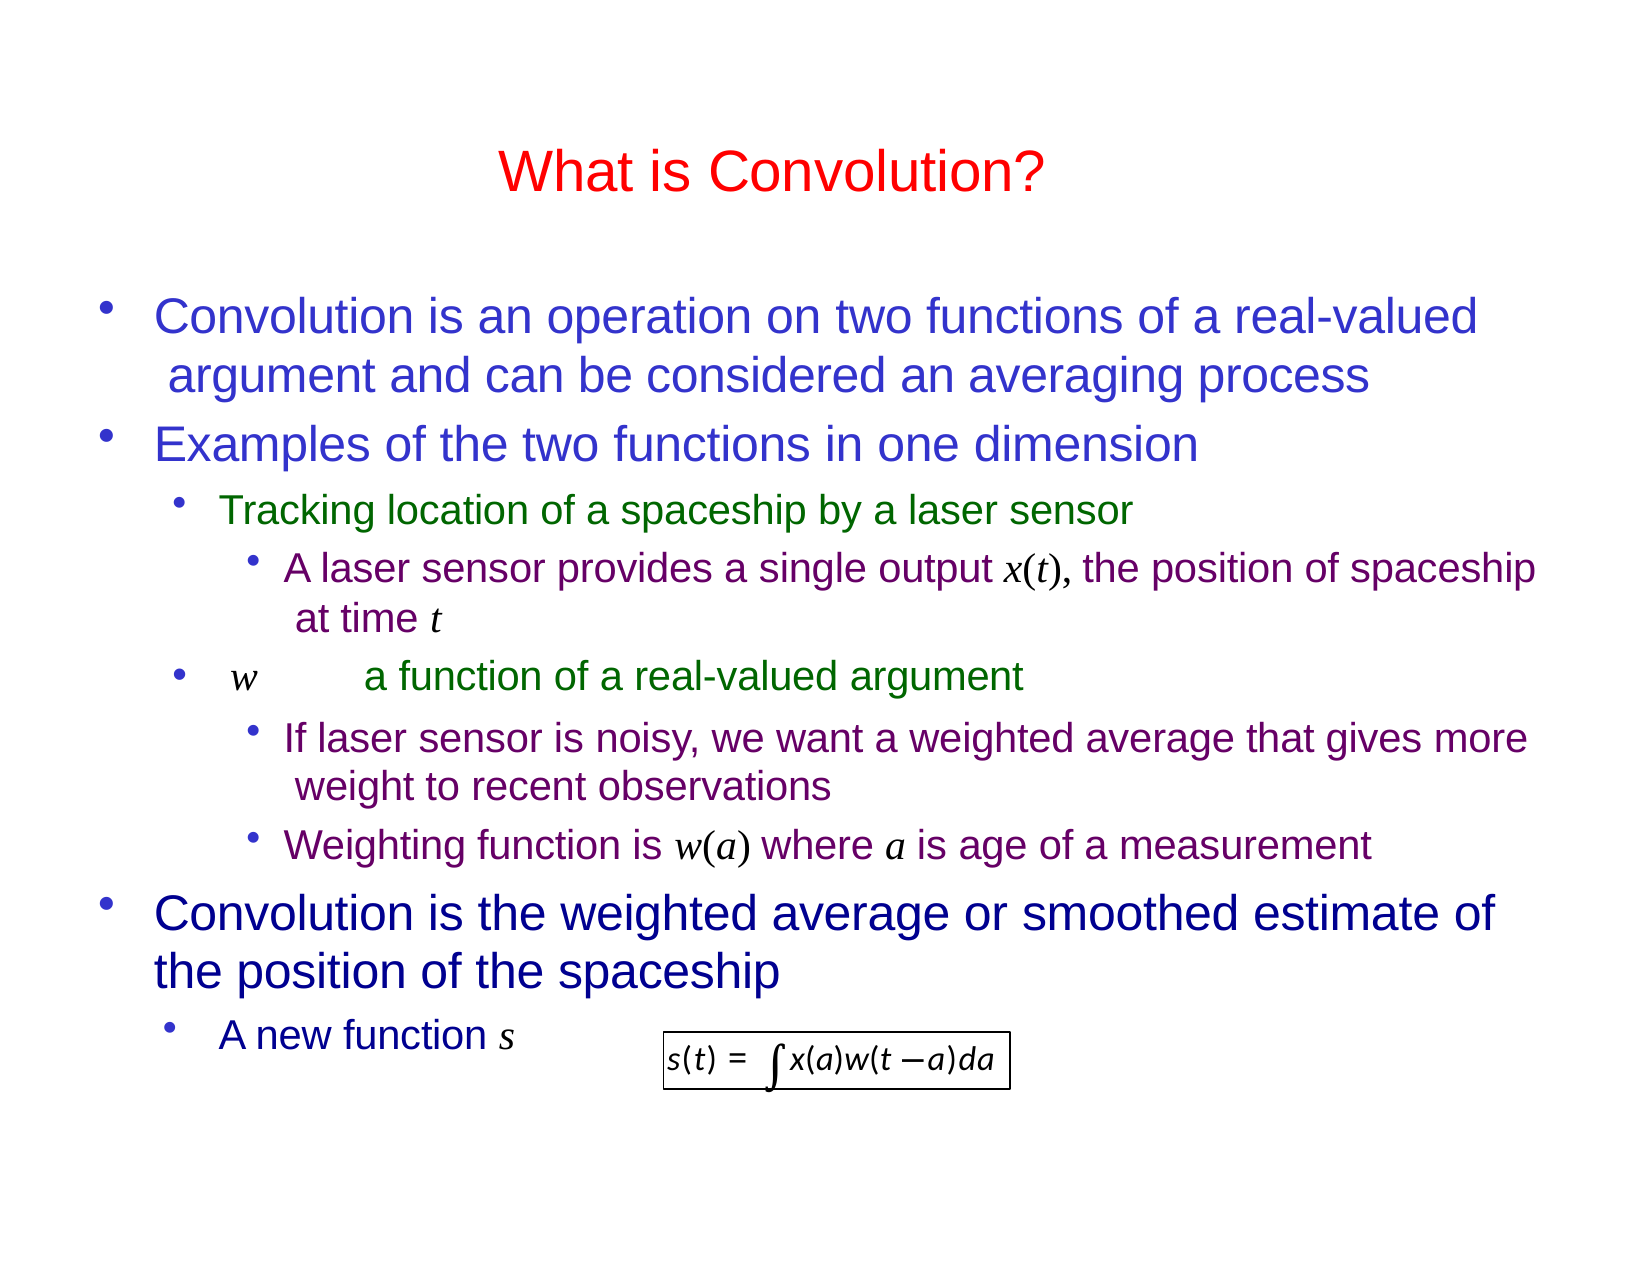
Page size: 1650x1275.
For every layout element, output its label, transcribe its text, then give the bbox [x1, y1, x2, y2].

text_box s(t) = ∫ x(a)w(t −a)da [663, 1032, 1011, 1089]
title What is Convolution? [496, 130, 1153, 280]
text_box A new function s [160, 1005, 519, 1058]
text_box Convolution is an operation on two functions of a real-valued argument and can be considered an averaging process Examples of the two functions in one dimension Tracking location of a spaceship by a laser sensor A laser sensor provides a single output x(t), the position of spaceship at time t w a function of a real-valued argument If laser sensor is noisy, we want a weighted average that gives more weight to recent observations Weighting function is w(a) where a is age of a measurement Convolution is the weighted average or smoothed estimate of the position of the spaceship [96, 280, 1538, 999]
